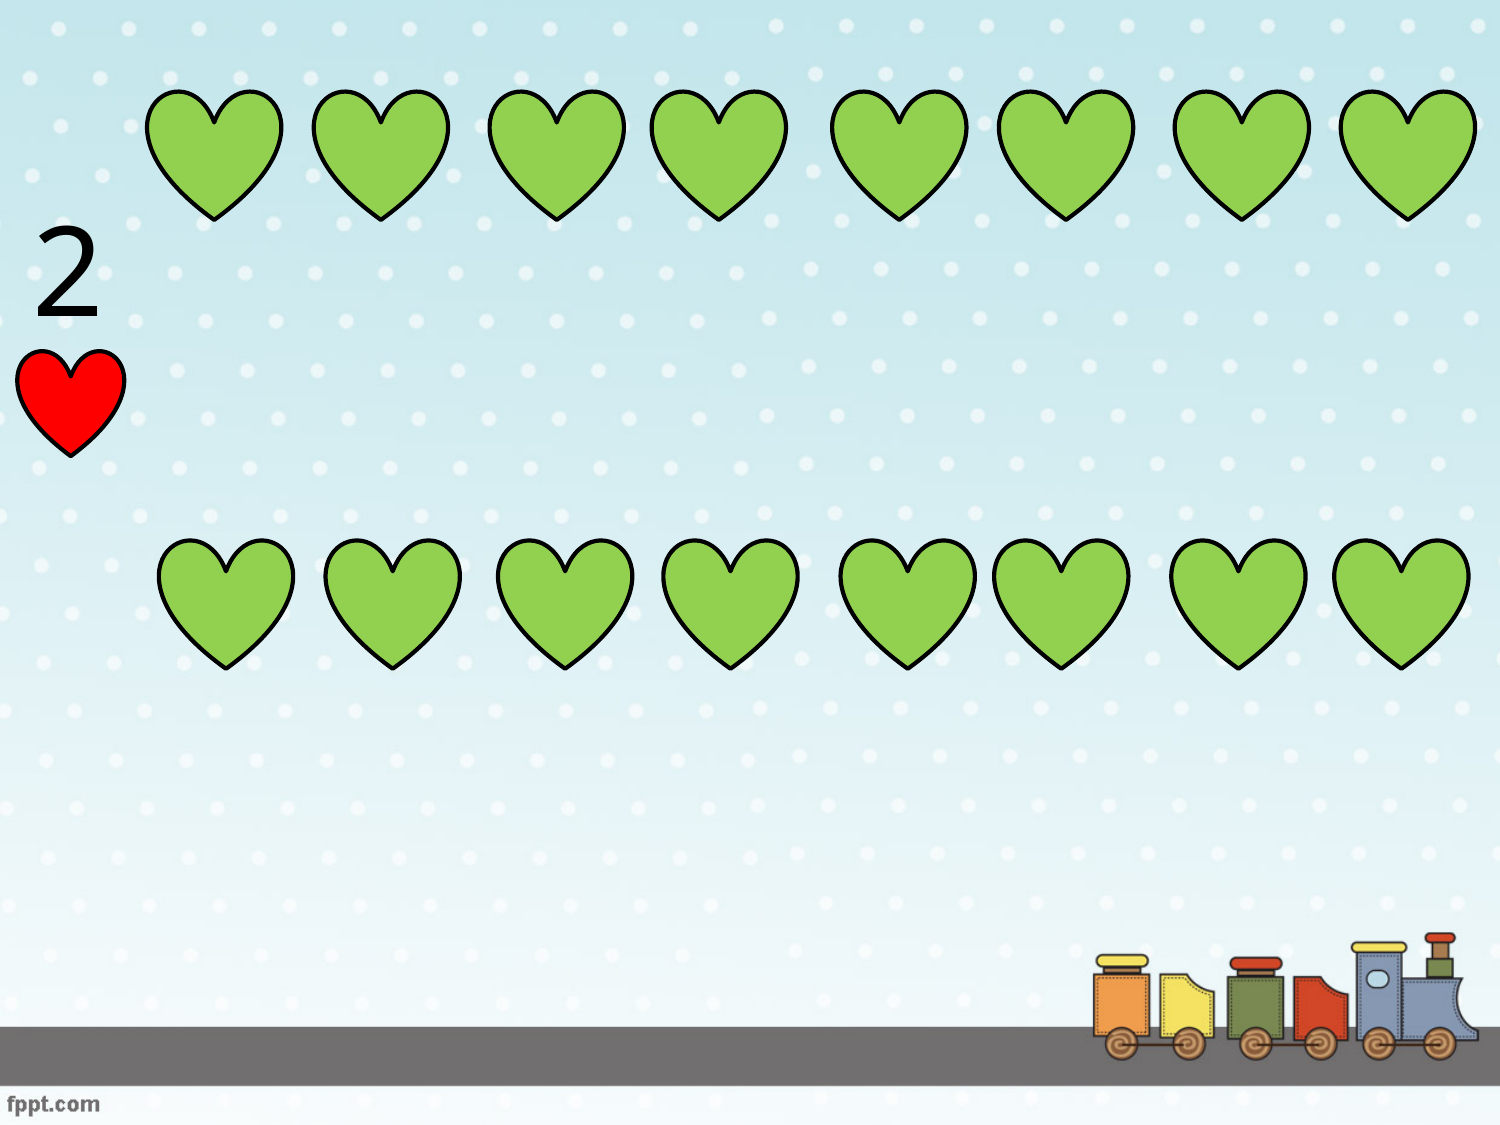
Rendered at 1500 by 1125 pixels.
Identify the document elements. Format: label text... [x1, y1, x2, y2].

text_box [1169, 538, 1308, 671]
text_box [992, 538, 1131, 671]
text_box [661, 538, 800, 671]
text_box [15, 349, 127, 458]
text_box [323, 538, 462, 671]
text_box [156, 538, 296, 671]
text_box [649, 89, 789, 222]
text_box [144, 89, 284, 222]
picture [0, 0, 1500, 1125]
text_box [1338, 89, 1478, 222]
text_box [487, 89, 627, 222]
text_box [1332, 538, 1471, 671]
text_box [996, 89, 1136, 222]
text_box [830, 89, 969, 222]
text_box [1172, 89, 1312, 222]
text_box [838, 538, 977, 671]
text_box [495, 538, 635, 671]
text_box 2 [17, 184, 124, 350]
text_box [311, 89, 451, 222]
